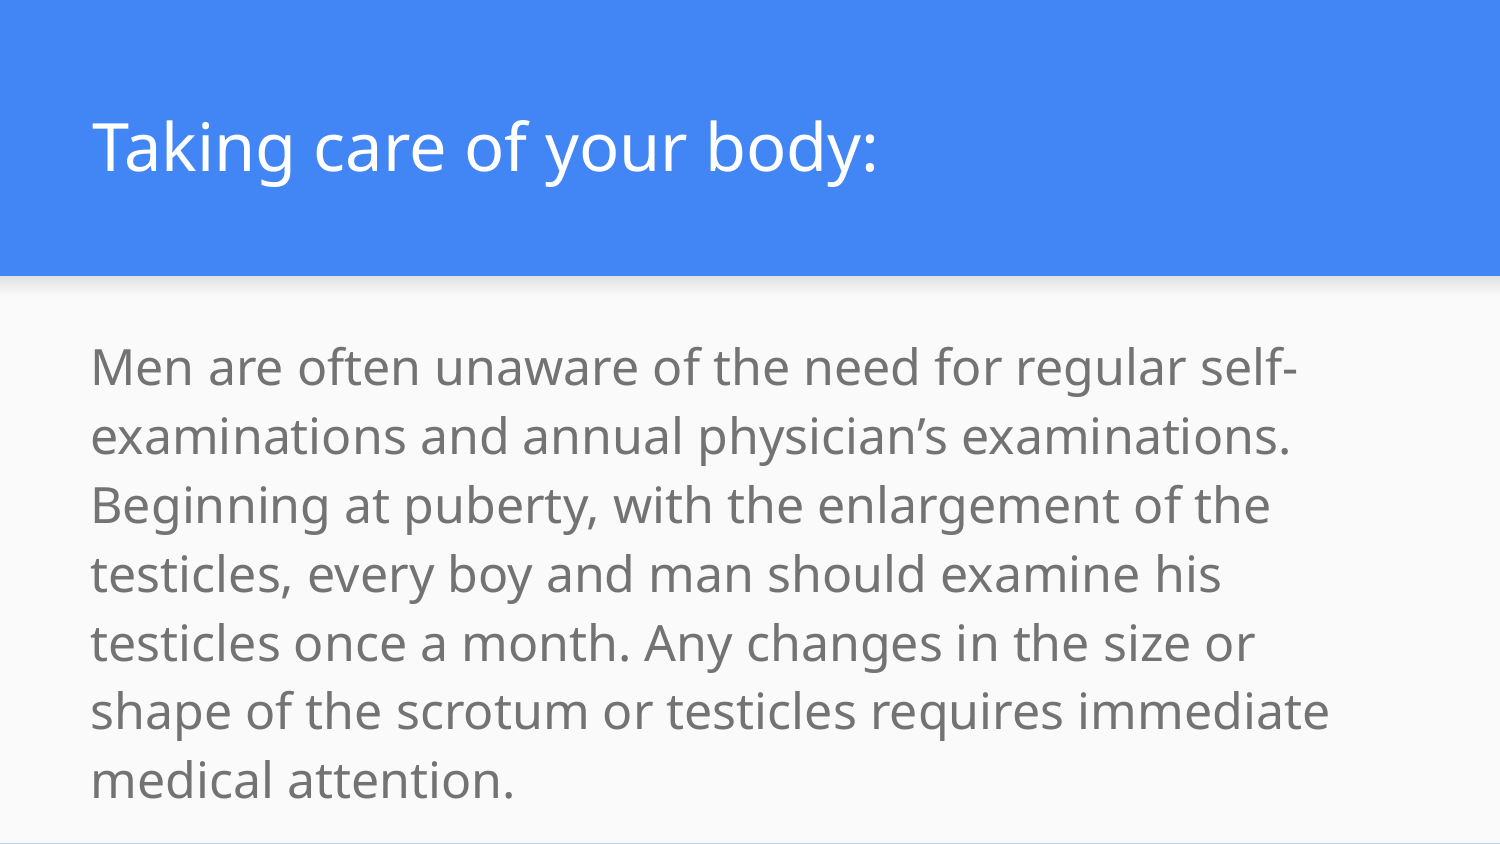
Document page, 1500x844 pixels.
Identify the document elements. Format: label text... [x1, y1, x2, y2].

title Taking care of your body: [77, 73, 923, 200]
list Men are often unaware of the need for regular self-examinations and annual physician’s examinations. Beginning at puberty, with the enlargement of the testicles, every boy and man should examine his testicles once a month. Any changes in the size or shape of the scrotum or testicles requires immediate medical attention. [75, 311, 1425, 756]
